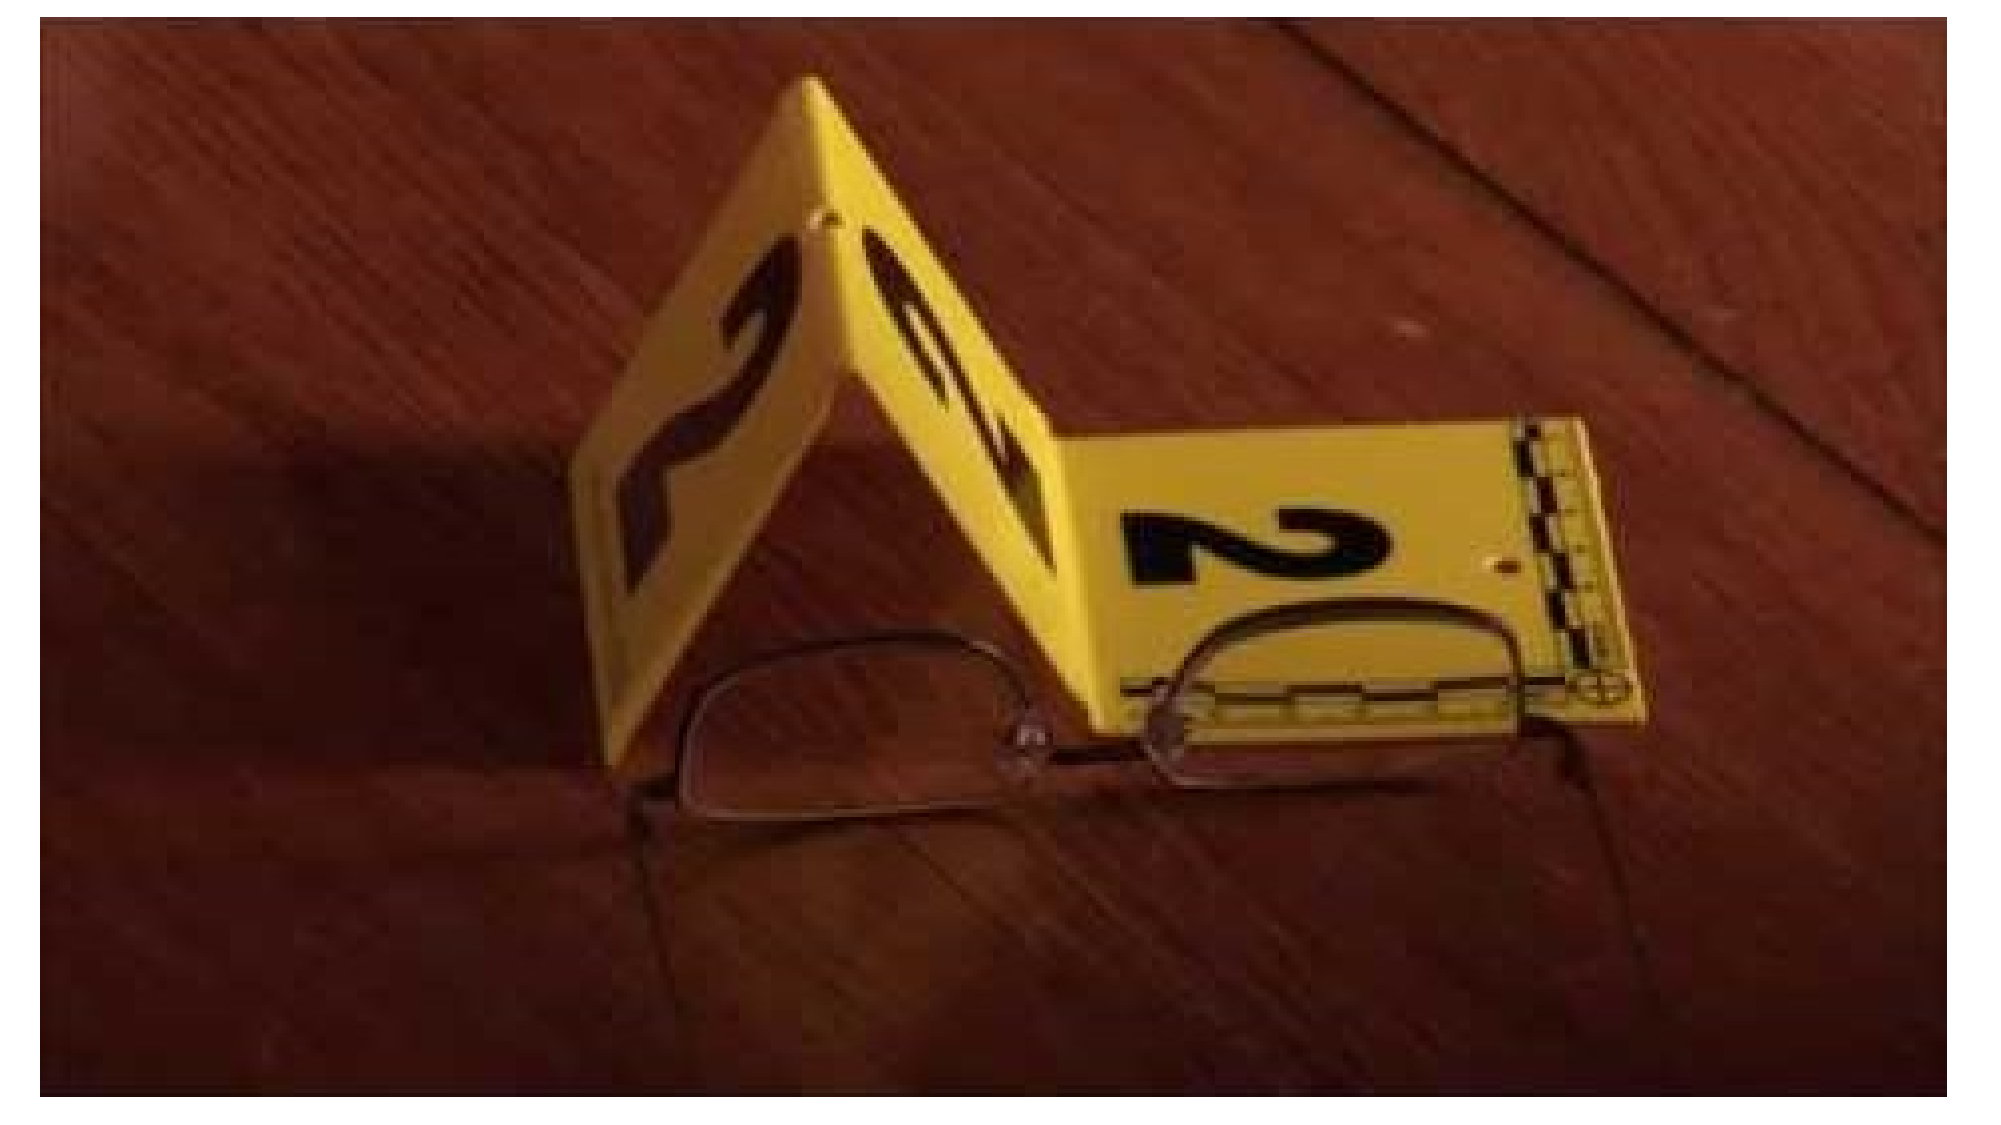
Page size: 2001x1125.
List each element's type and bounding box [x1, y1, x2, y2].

text_box [39, 16, 1948, 1098]
